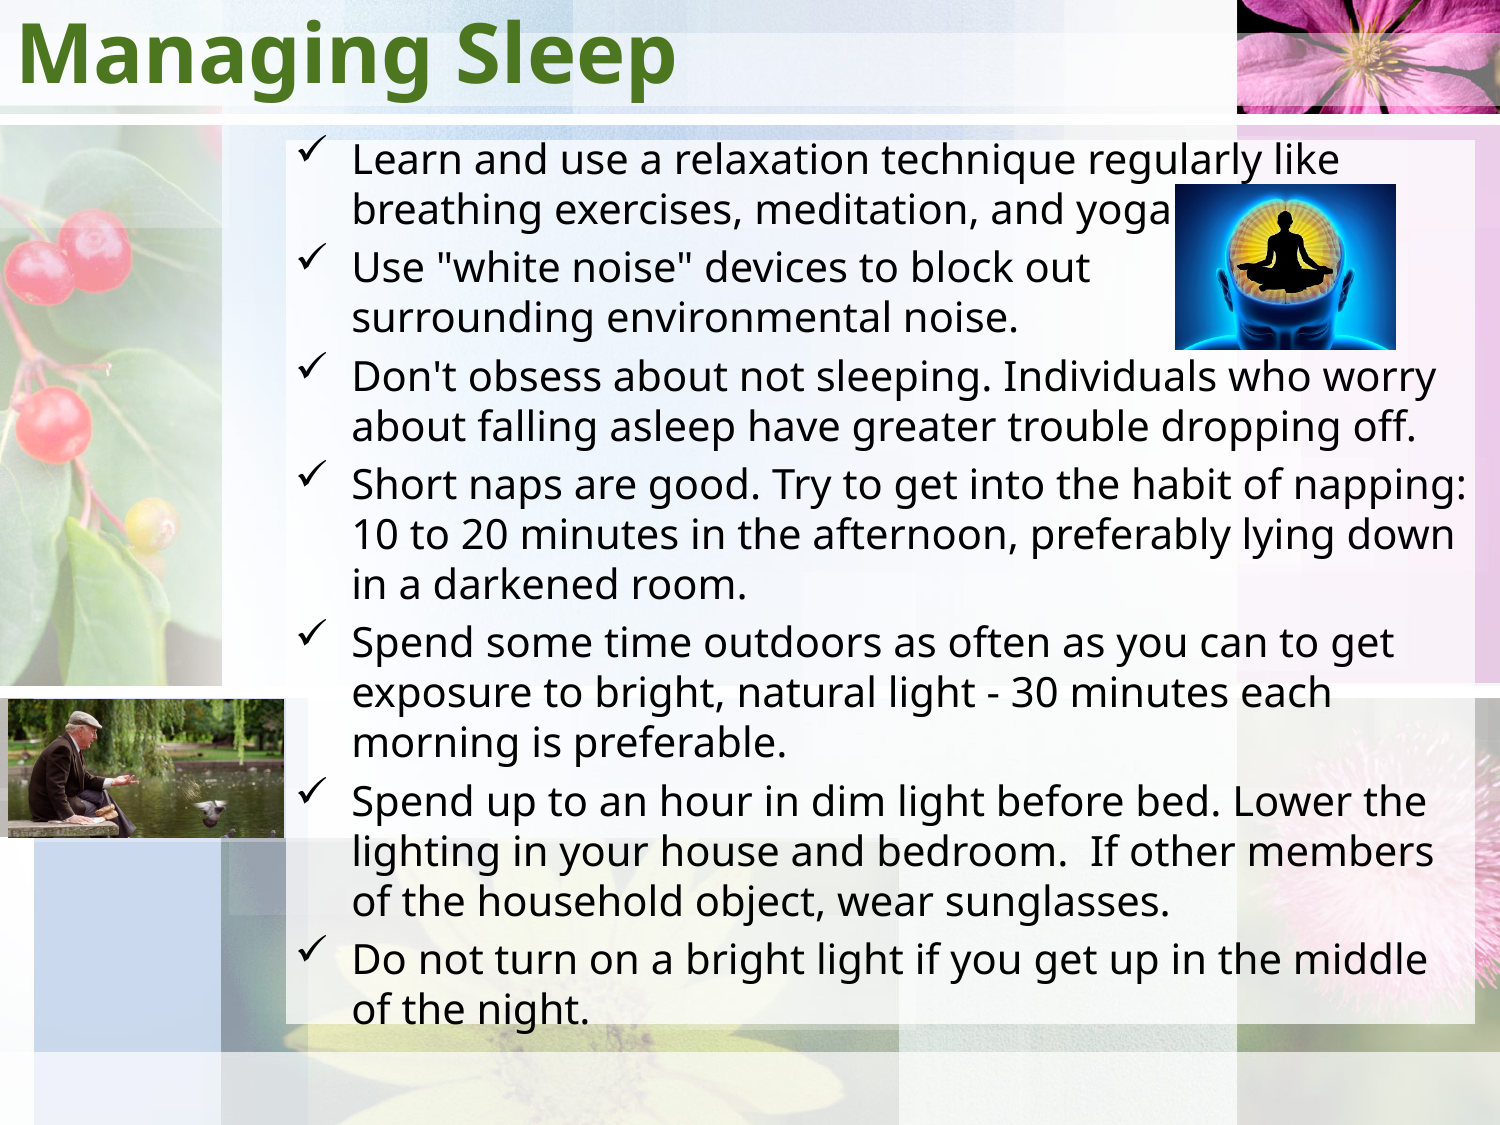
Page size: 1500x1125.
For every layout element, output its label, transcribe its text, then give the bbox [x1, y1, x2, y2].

title Managing Sleep [0, 0, 1225, 100]
list Learn and use a relaxation technique regularly like breathing exercises, meditation, and yoga. Use "white noise" devices to block out surrounding environmental noise. Don't obsess about not sleeping. Individuals who worry about falling asleep have greater trouble dropping off. Short naps are good. Try to get into the habit of napping: 10 to 20 minutes in the afternoon, preferably lying down in a darkened room. Spend some time outdoors as often as you can to get exposure to bright, natural light - 30 minutes each morning is preferable. Spend up to an hour in dim light before bed. Lower the lighting in your house and bedroom. If other members of the household object, wear sunglasses. Do not turn on a bright light if you get up in the middle of the night. [279, 125, 1493, 1038]
picture [0, 0, 1500, 1125]
